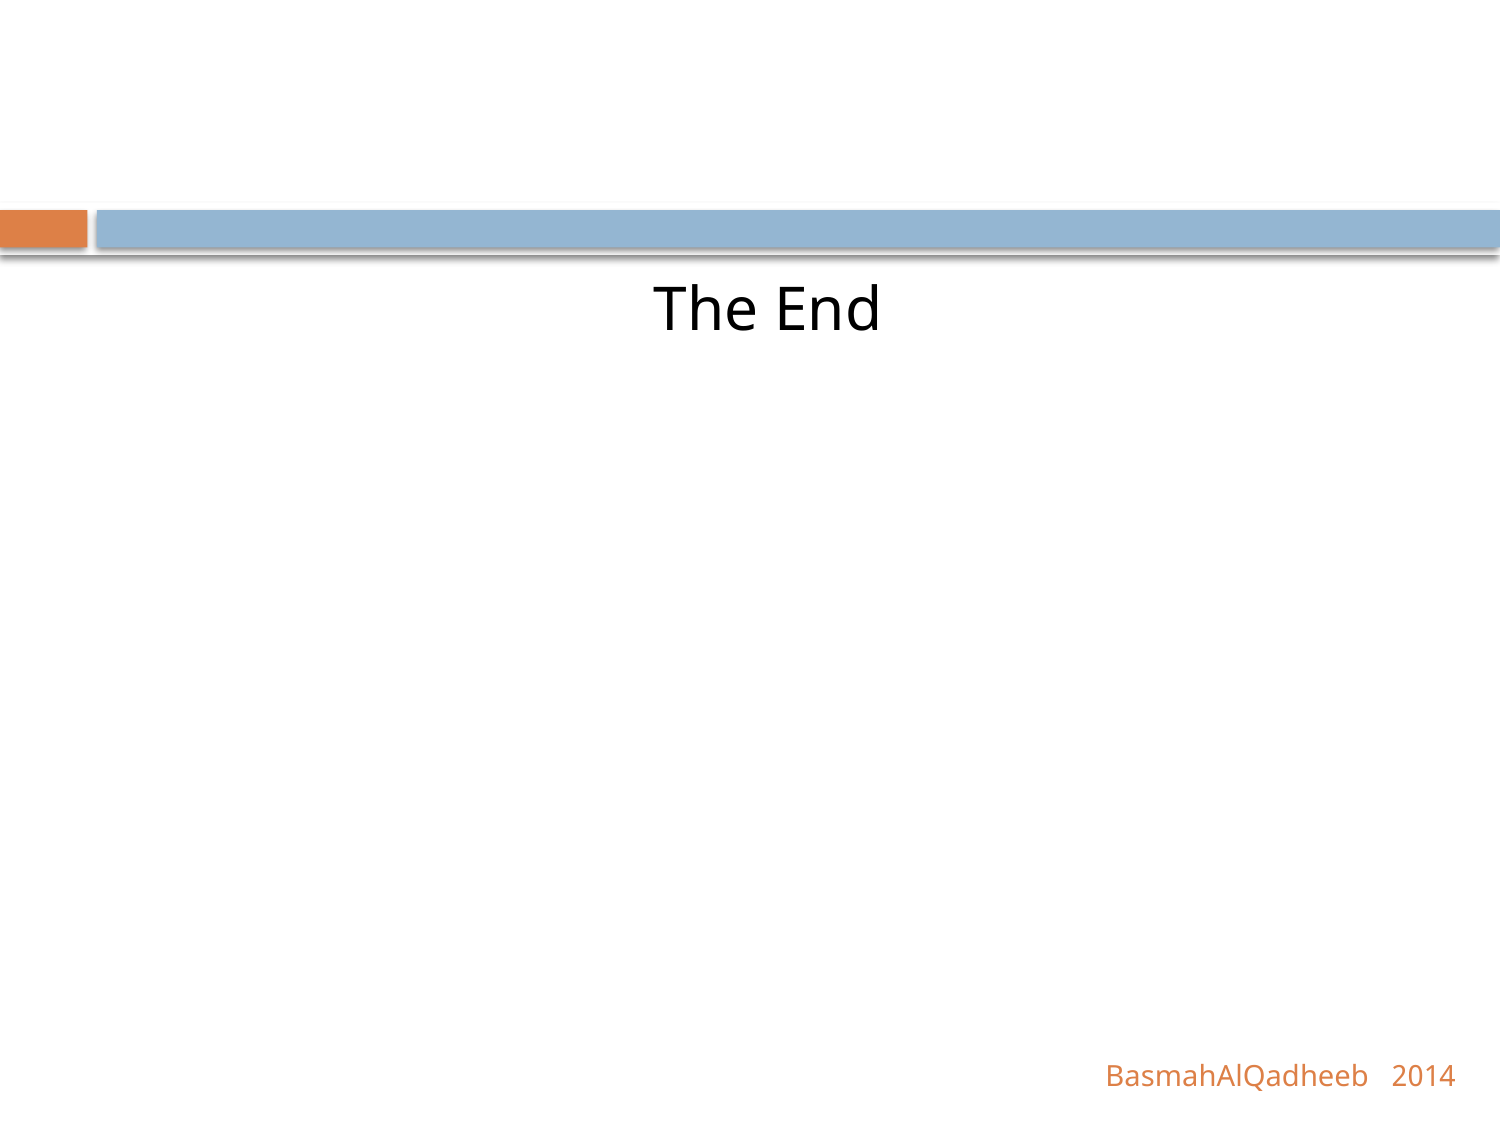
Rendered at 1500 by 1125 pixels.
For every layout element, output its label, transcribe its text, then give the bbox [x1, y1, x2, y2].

text_box 2014 BasmahAlQadheeb [1080, 1049, 1471, 1125]
list The End [100, 262, 1438, 1000]
